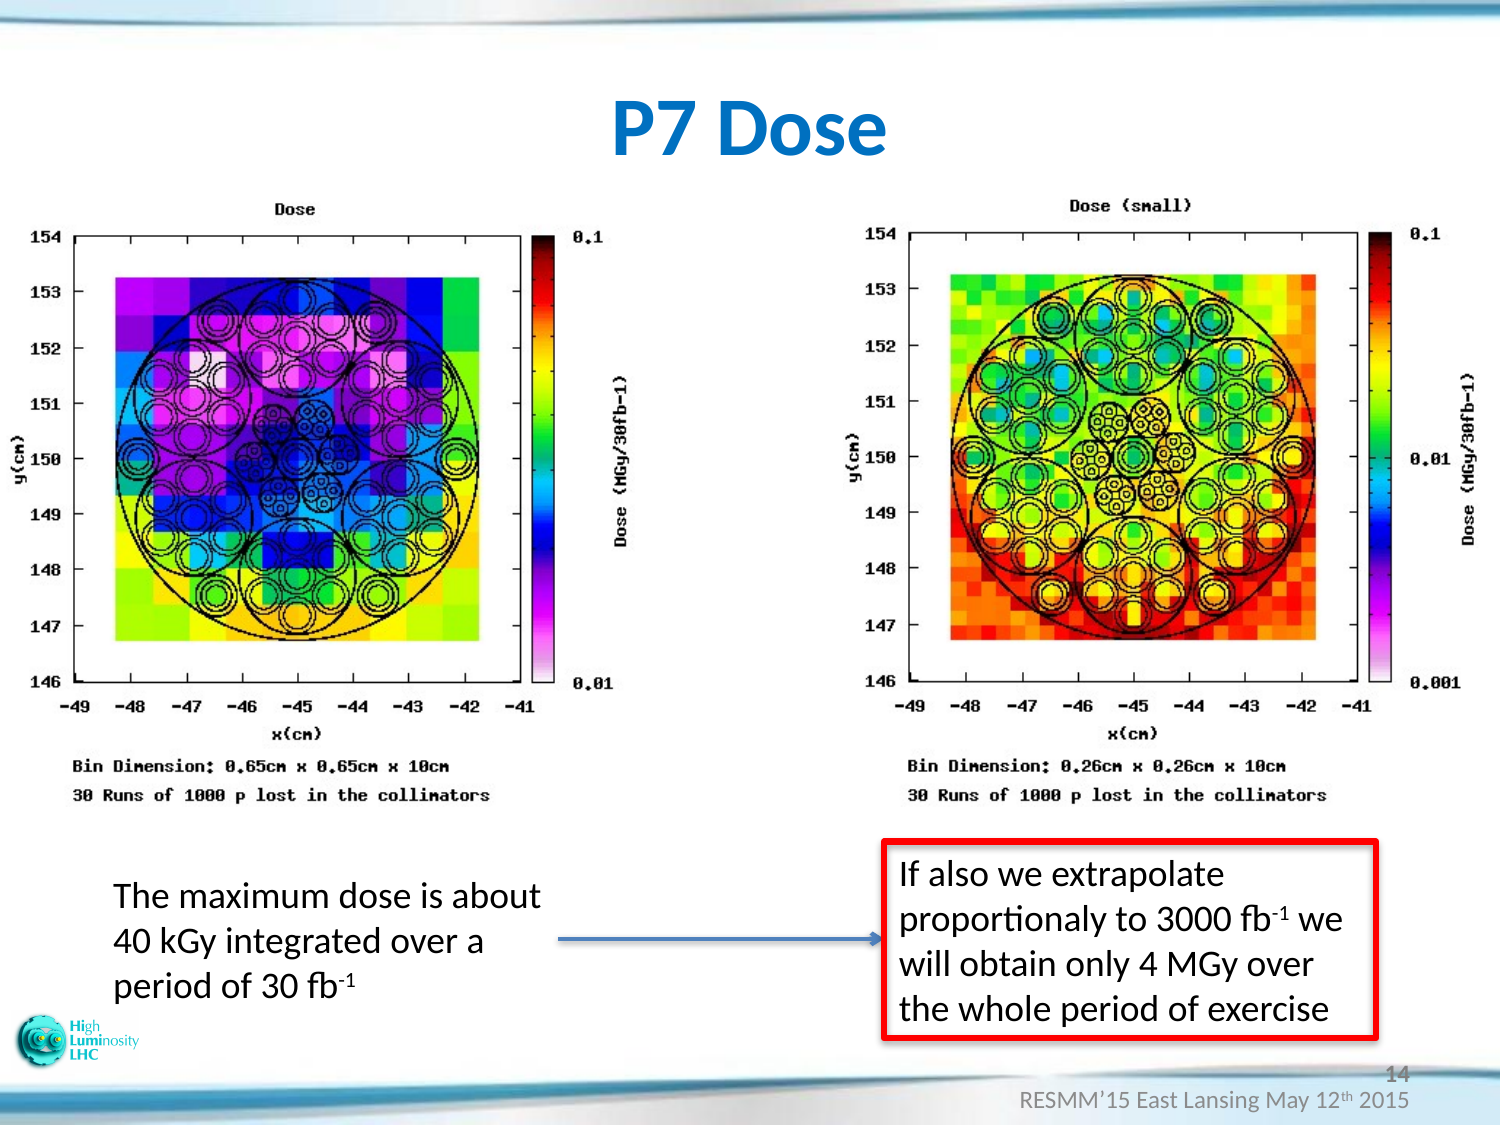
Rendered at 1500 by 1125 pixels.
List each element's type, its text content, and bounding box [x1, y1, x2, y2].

footer RESMM’15 East Lansing May 12th 2015 [750, 1072, 1425, 1125]
text_box [883, 841, 1377, 1039]
title P7 Dose [75, 47, 1425, 197]
text_box The maximum dose is about 40 kGy integrated over a period of 30 fb-1 [98, 863, 558, 1014]
picture [0, 0, 1500, 1125]
slide_number 14 [1074, 1042, 1425, 1072]
